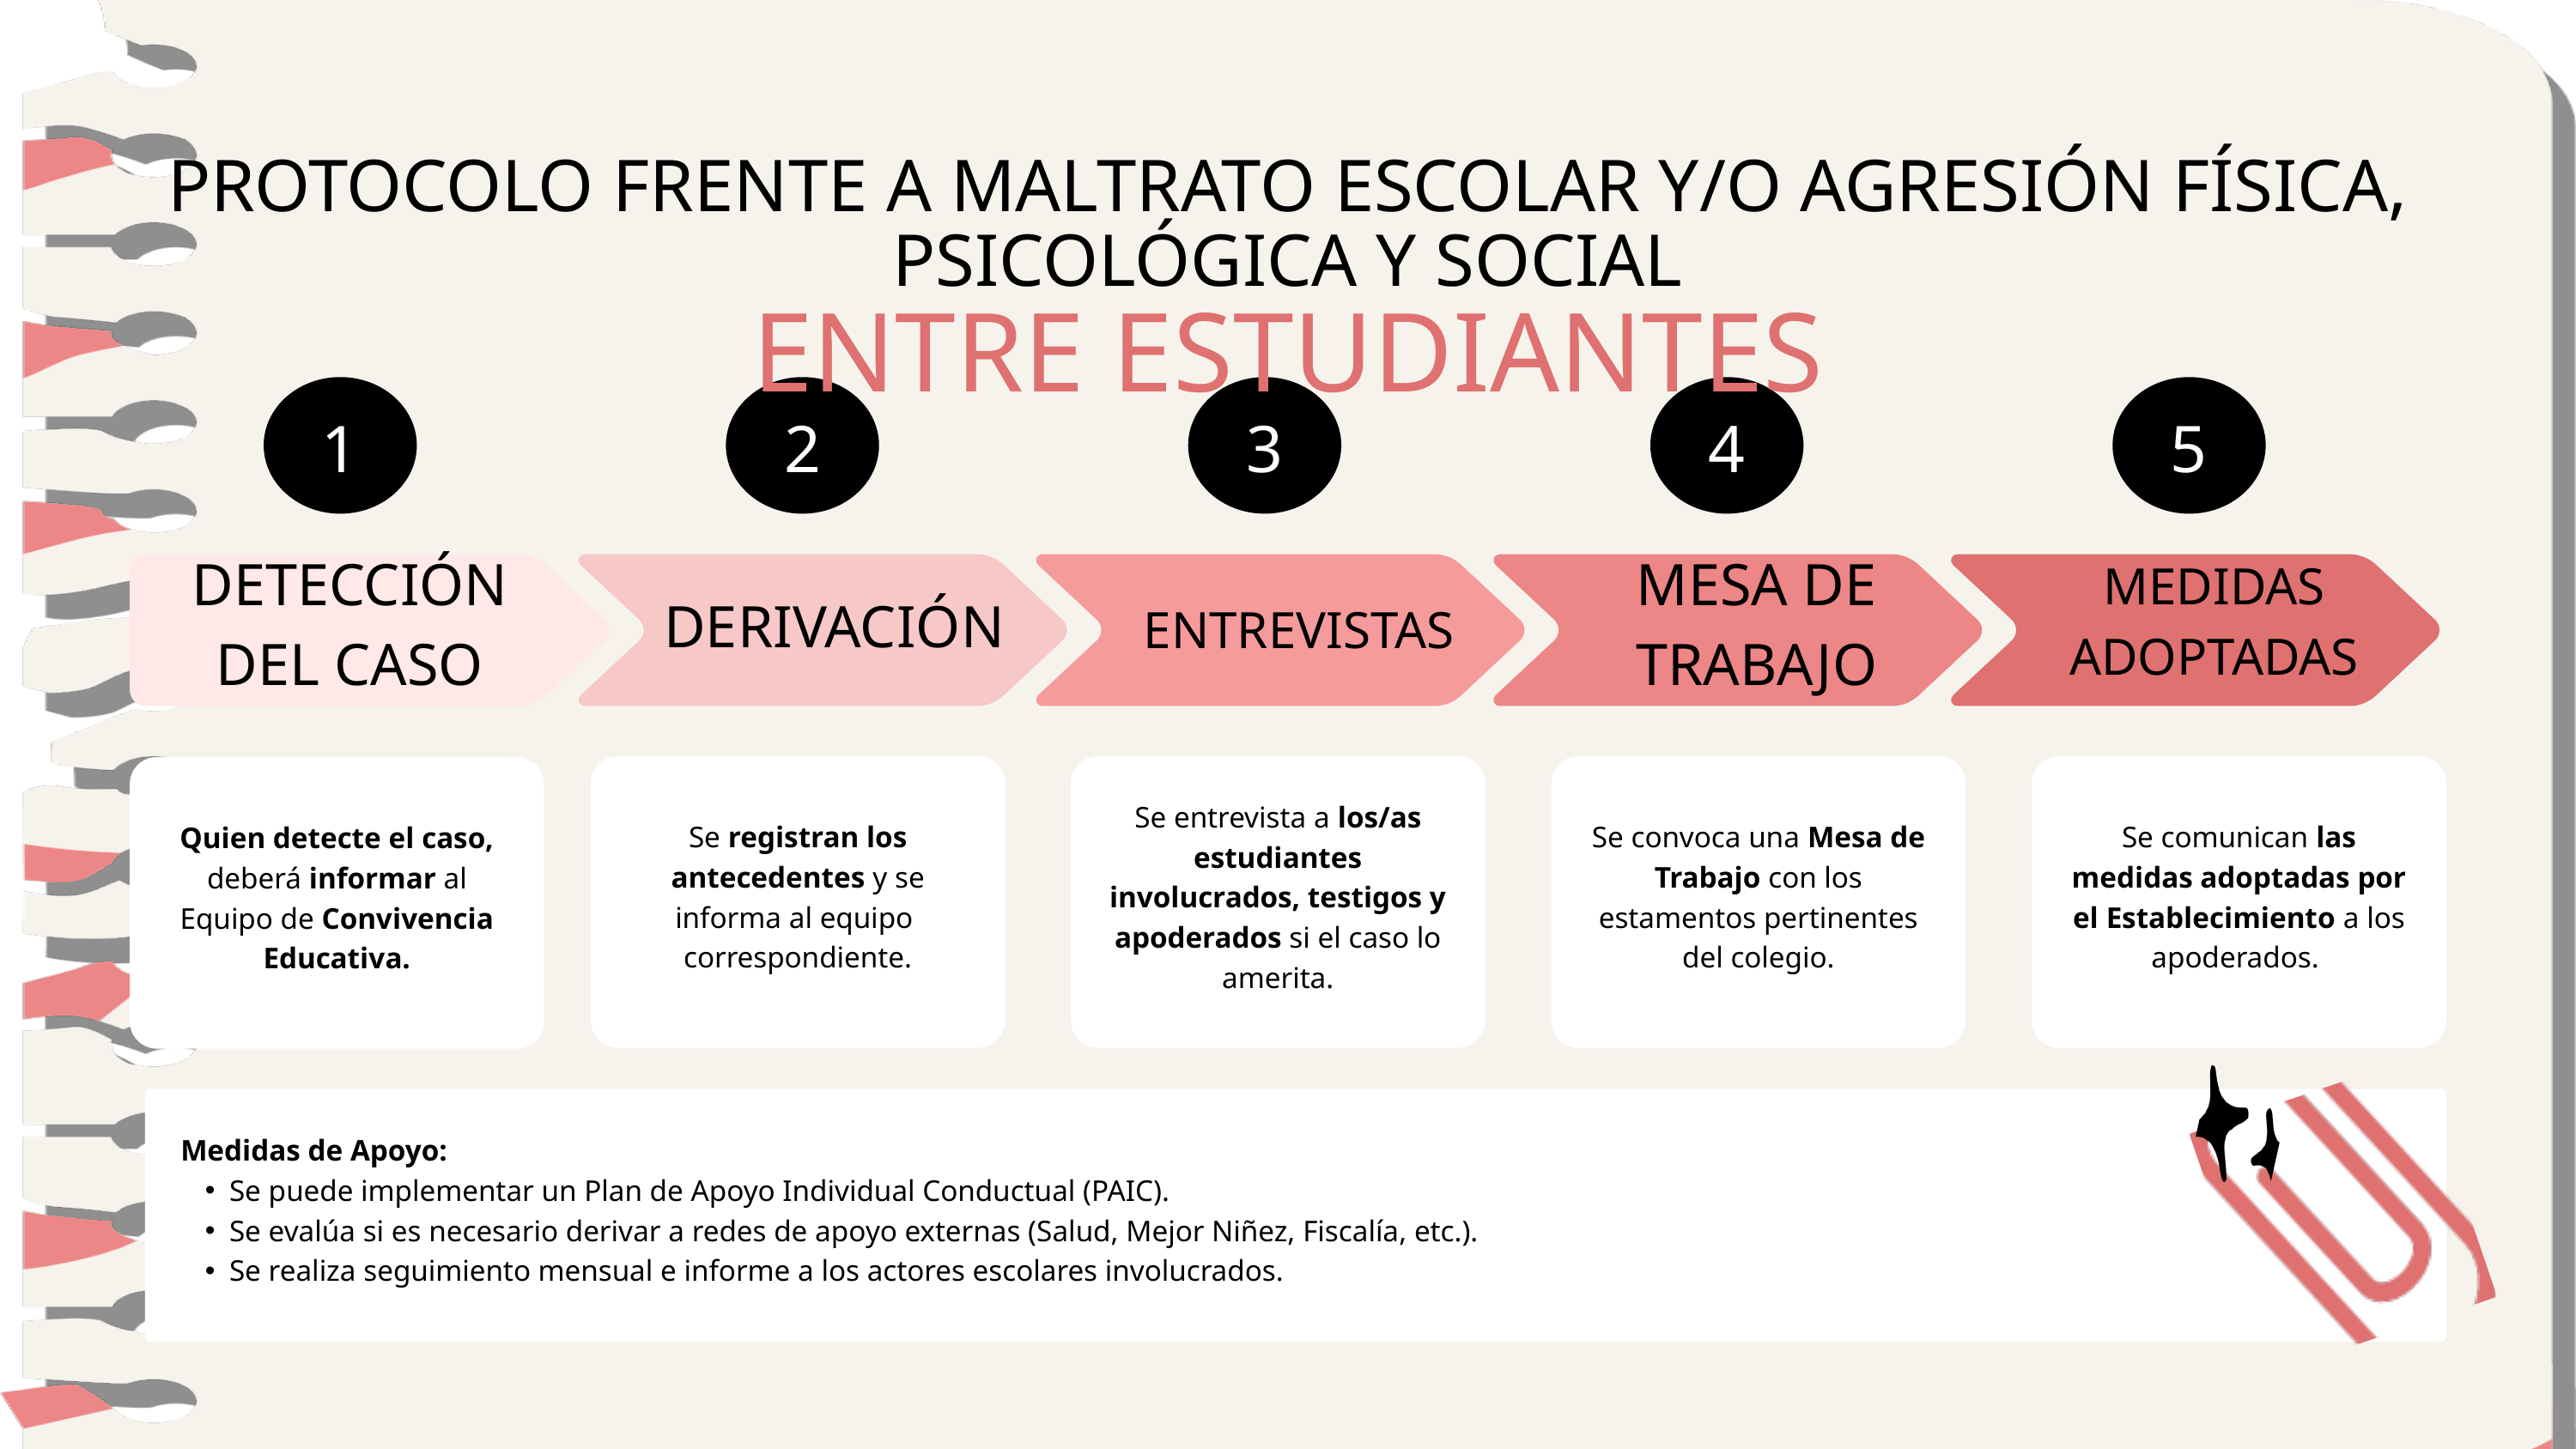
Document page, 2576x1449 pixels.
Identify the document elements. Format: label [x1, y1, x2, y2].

text_box [2032, 755, 2447, 1048]
text_box [1990, 554, 2447, 706]
text_box [263, 376, 417, 514]
text_box [590, 755, 1005, 1048]
text_box [129, 756, 544, 1049]
text_box [129, 554, 568, 706]
text_box [1649, 376, 1804, 514]
text_box [1074, 554, 1483, 706]
text_box [144, 1088, 2447, 1343]
text_box [1551, 755, 1966, 1048]
text_box [568, 554, 1074, 706]
text_box [1188, 376, 1342, 514]
text_box [0, 0, 2576, 1449]
text_box [1484, 554, 1990, 706]
text_box [1070, 755, 1485, 1048]
text_box [726, 376, 879, 514]
text_box [2112, 376, 2266, 514]
